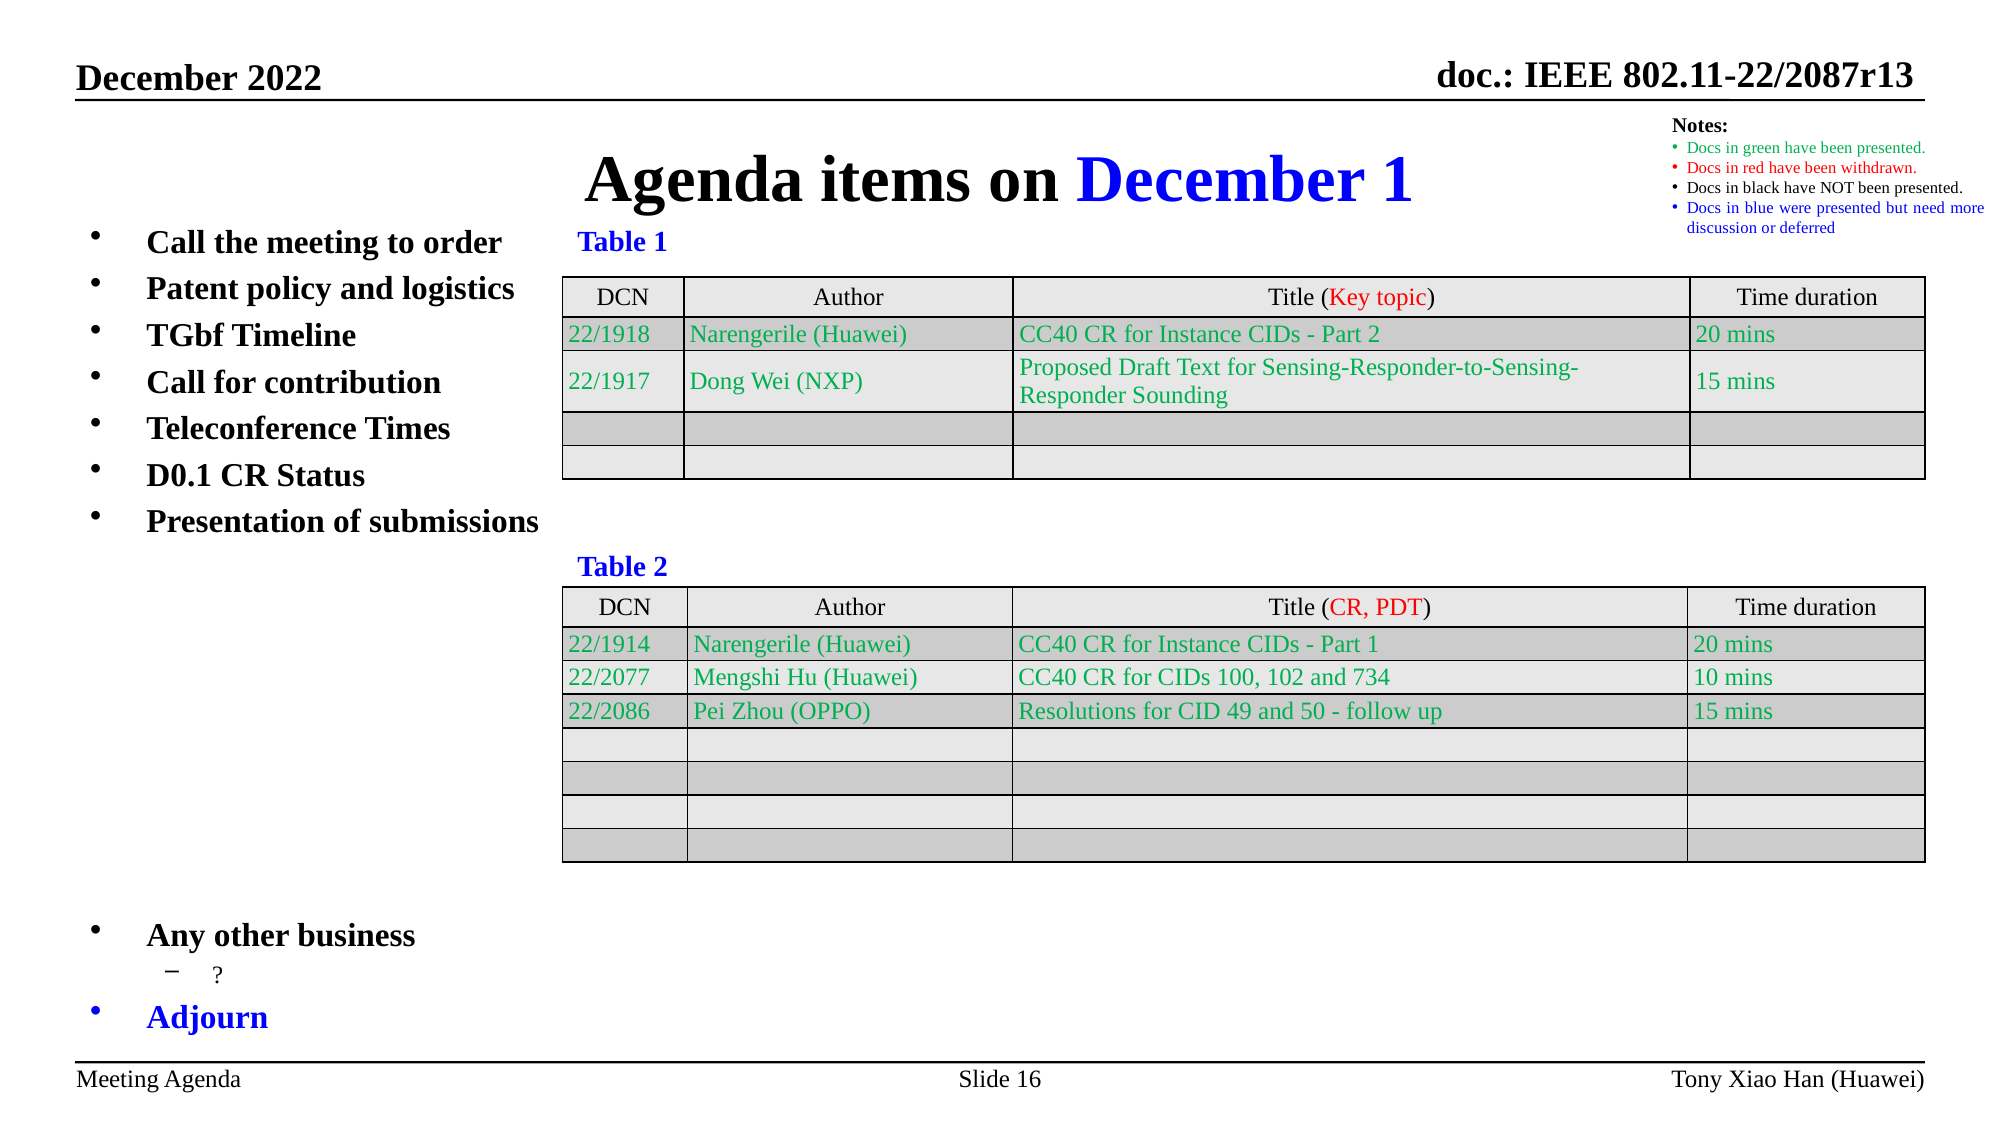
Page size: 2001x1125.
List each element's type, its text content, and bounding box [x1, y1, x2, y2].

table_cell [688, 729, 1012, 761]
table_header Author [688, 588, 1012, 626]
text_box Table 1 [562, 224, 713, 256]
table_header DCN [563, 588, 687, 626]
table_cell 22/2077 [563, 661, 687, 693]
table_cell 22/1917 [563, 351, 683, 411]
table_cell [563, 796, 687, 828]
table_cell 10 mins [1688, 661, 1924, 693]
table_cell [1014, 413, 1689, 445]
table_header Time duration [1688, 588, 1924, 626]
table_cell [1688, 762, 1924, 794]
table_cell 22/2086 [563, 695, 687, 727]
table_cell Narengerile (Huawei) [688, 628, 1012, 660]
table_cell [685, 413, 1012, 445]
table_cell 15 mins [1691, 351, 1924, 411]
table_header Title (CR, PDT) [1013, 588, 1687, 626]
table_cell [1691, 446, 1924, 478]
table_cell [1688, 829, 1924, 861]
table_cell Proposed Draft Text for Sensing-Responder-to-Sensing-Responder Sounding [1014, 351, 1689, 411]
table_header Author [685, 278, 1012, 316]
table_cell CC40 CR for Instance CIDs - Part 1 [1013, 628, 1687, 660]
table_cell [563, 829, 687, 861]
table_cell 20 mins [1691, 318, 1924, 350]
table_cell [688, 762, 1012, 794]
table_header DCN [563, 278, 683, 316]
table_cell Dong Wei (NXP) [685, 351, 1012, 411]
table_cell [563, 446, 683, 478]
text_box Notes: Docs in green have been presented. Docs in red have been withdrawn. Docs in black have NOT been presented. Docs in blue were presented but need more discussion or deferred [1657, 104, 2000, 246]
table_cell Resolutions for CID 49 and 50 - follow up [1013, 695, 1687, 727]
table_cell [1688, 796, 1924, 828]
text_box Table 2 [562, 549, 713, 580]
table_cell Narengerile (Huawei) [685, 318, 1012, 350]
table_cell 22/1914 [563, 628, 687, 660]
table_cell Pei Zhou (OPPO) [688, 695, 1012, 727]
table_cell [1013, 829, 1687, 861]
table_cell [1013, 762, 1687, 794]
table_cell 22/1918 [563, 318, 683, 350]
table_cell [1014, 446, 1689, 478]
table_cell [563, 762, 687, 794]
table_cell 20 mins [1688, 628, 1924, 660]
text_box Agenda items on December 1 [362, 87, 1638, 212]
table_cell [1013, 796, 1687, 828]
table_cell [688, 796, 1012, 828]
table_cell [563, 729, 687, 761]
table_cell [688, 829, 1012, 861]
table_cell [685, 446, 1012, 478]
table_cell [1013, 729, 1687, 761]
text_box Call the meeting to order Patent policy and logistics TGbf Timeline Call for contribution Teleconference Times D0.1 CR Status Presentation of submissions Any other business ? Adjourn [75, 212, 1925, 1058]
table_cell [563, 413, 683, 445]
table_cell CC40 CR for Instance CIDs - Part 2 [1014, 318, 1689, 350]
table_cell 15 mins [1688, 695, 1924, 727]
table_cell [1688, 729, 1924, 761]
table_cell CC40 CR for CIDs 100, 102 and 734 [1013, 661, 1687, 693]
table_header Title (Key topic) [1014, 278, 1689, 316]
table_header Time duration [1691, 278, 1924, 316]
table_cell [1691, 413, 1924, 445]
table_cell Mengshi Hu (Huawei) [688, 661, 1012, 693]
